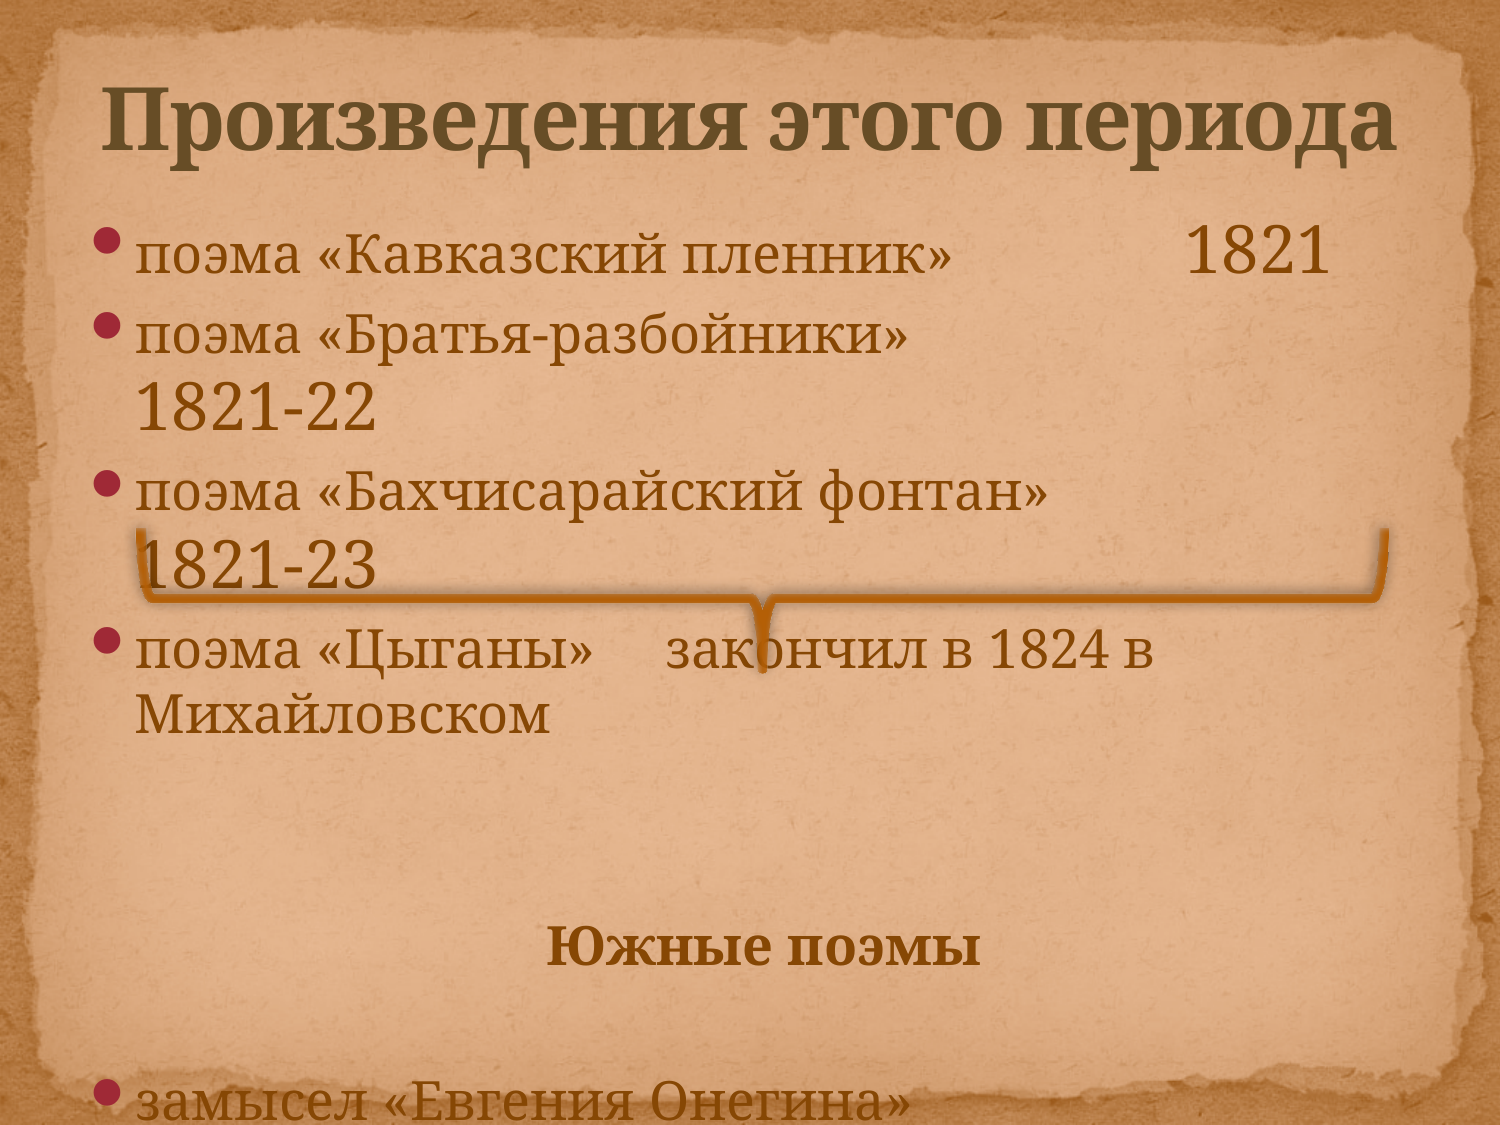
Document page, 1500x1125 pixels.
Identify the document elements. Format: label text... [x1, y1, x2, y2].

list поэма «Кавказский пленник» 1821 поэма «Братья-разбойники» 1821-22 поэма «Бахчисарайский фонтан» 1821-23 поэма «Цыганы» закончил в 1824 в Михайловском Южные поэмы замысел «Евгения Онегина» 1823 [75, 199, 1454, 1000]
text_box [136, 533, 1389, 661]
title Произведения этого периода [74, 24, 1425, 176]
